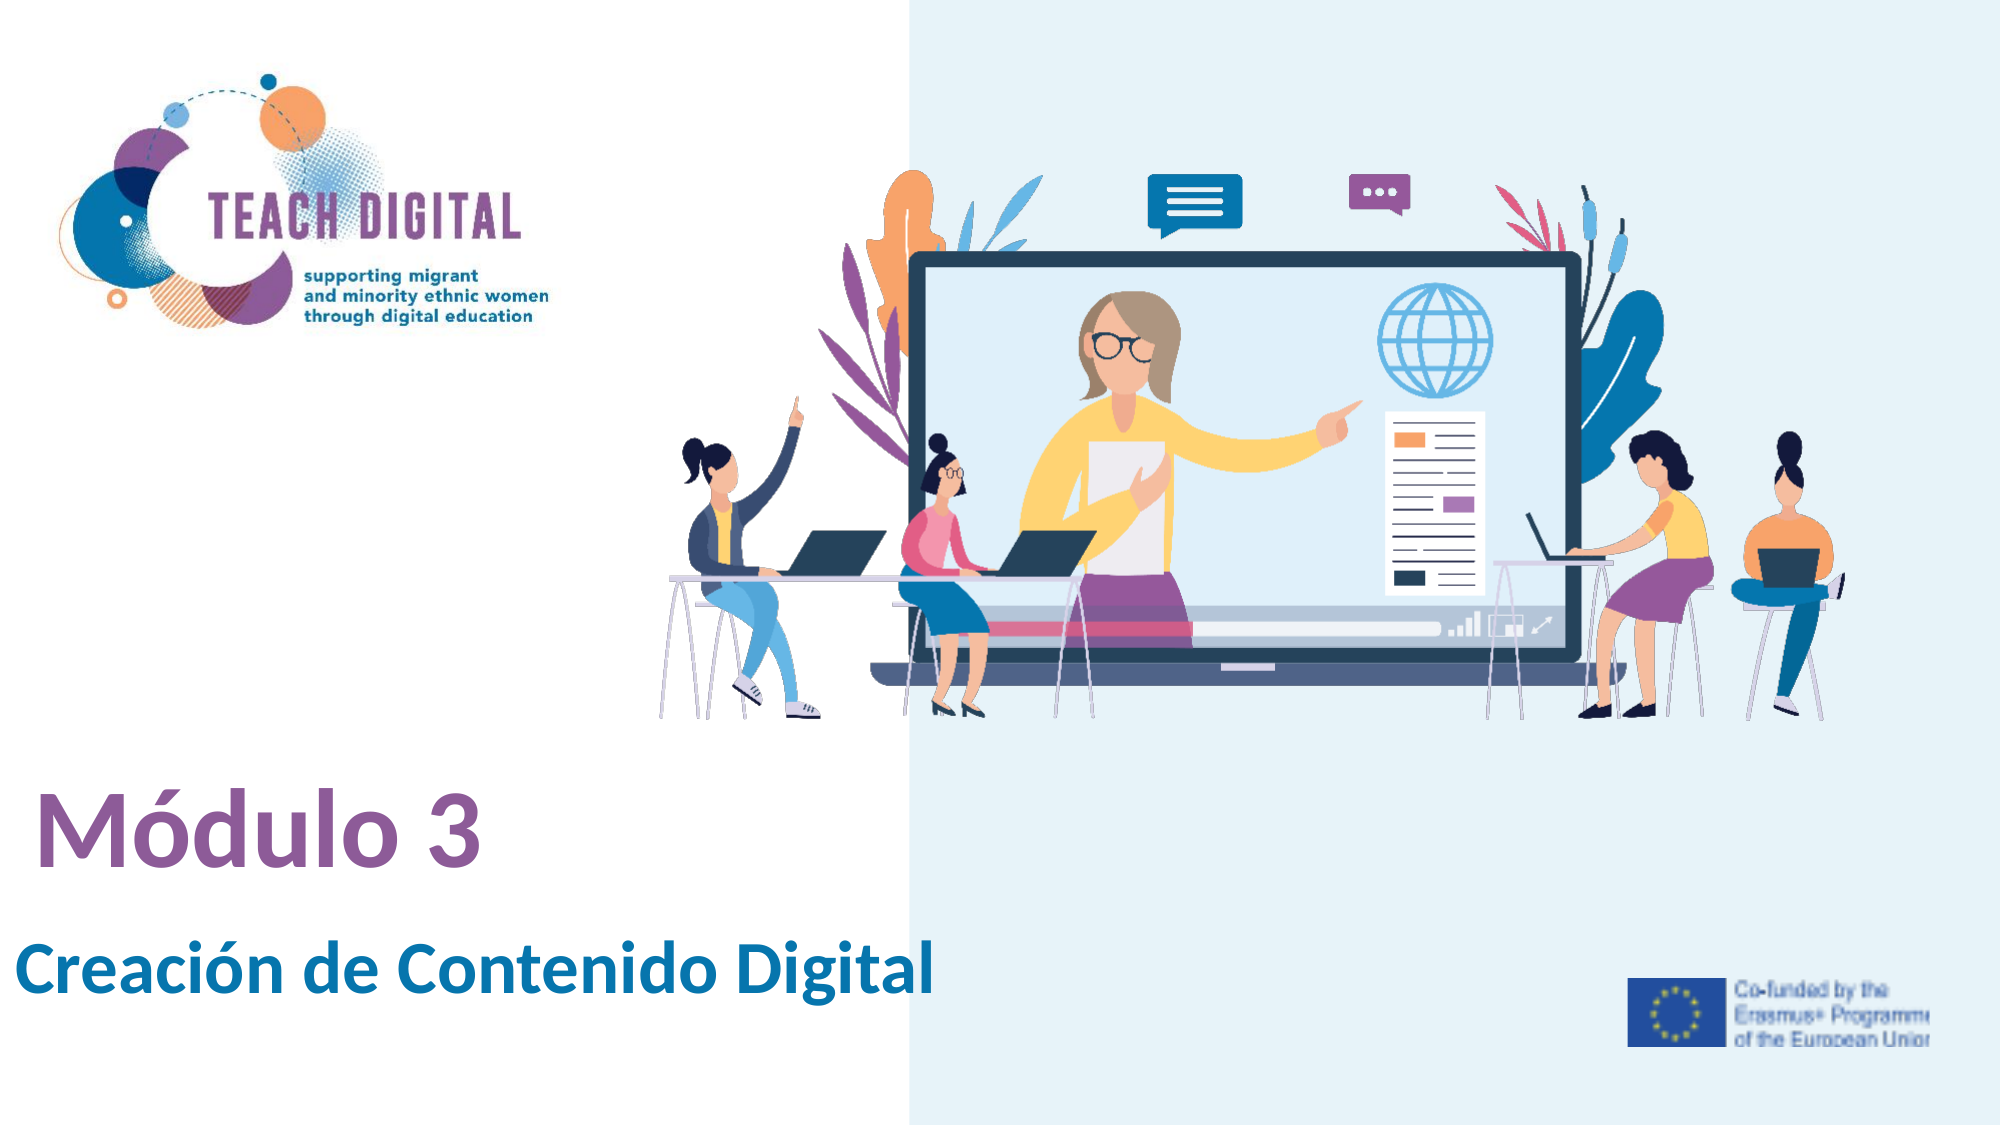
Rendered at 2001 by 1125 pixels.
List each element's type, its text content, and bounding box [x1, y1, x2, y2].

list Módulo 3 [18, 762, 780, 878]
list Creación de Contenido Digital [0, 921, 1013, 1125]
picture [0, 0, 1987, 880]
